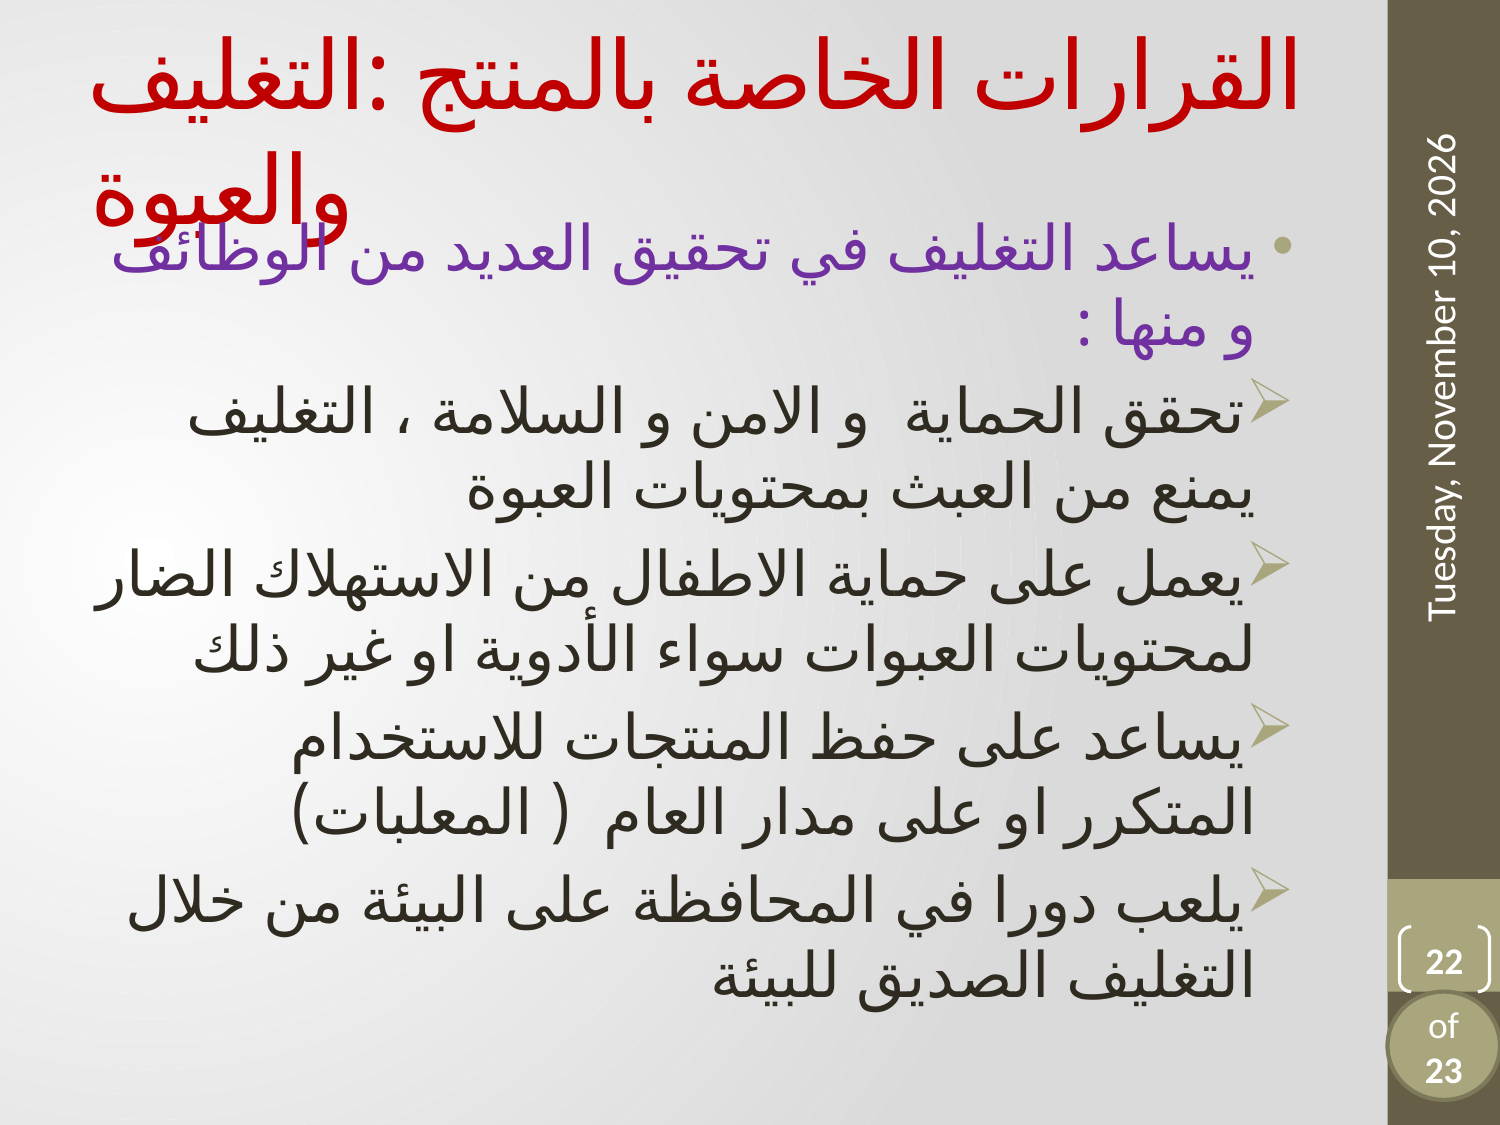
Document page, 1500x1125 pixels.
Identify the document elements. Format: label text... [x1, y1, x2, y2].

list يساعد التغليف في تحقيق العديد من الوظائف و منها : تحقق الحماية و الامن و السلامة ، التغليف يمنع من العبث بمحتويات العبوة يعمل على حماية الاطفال من الاستهلاك الضار لمحتويات العبوات سواء الأدوية او غير ذلك يساعد على حفظ المنتجات للاستخدام المتكرر او على مدار العام ( المعلبات) يلعب دورا في المحافظة على البيئة من خلال التغليف الصديق للبيئة [75, 200, 1325, 1050]
slide_number 22 [1397, 925, 1492, 994]
title القرارات الخاصة بالمنتج :التغليف والعبوة [75, 45, 1325, 200]
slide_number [1408, 100, 1469, 638]
